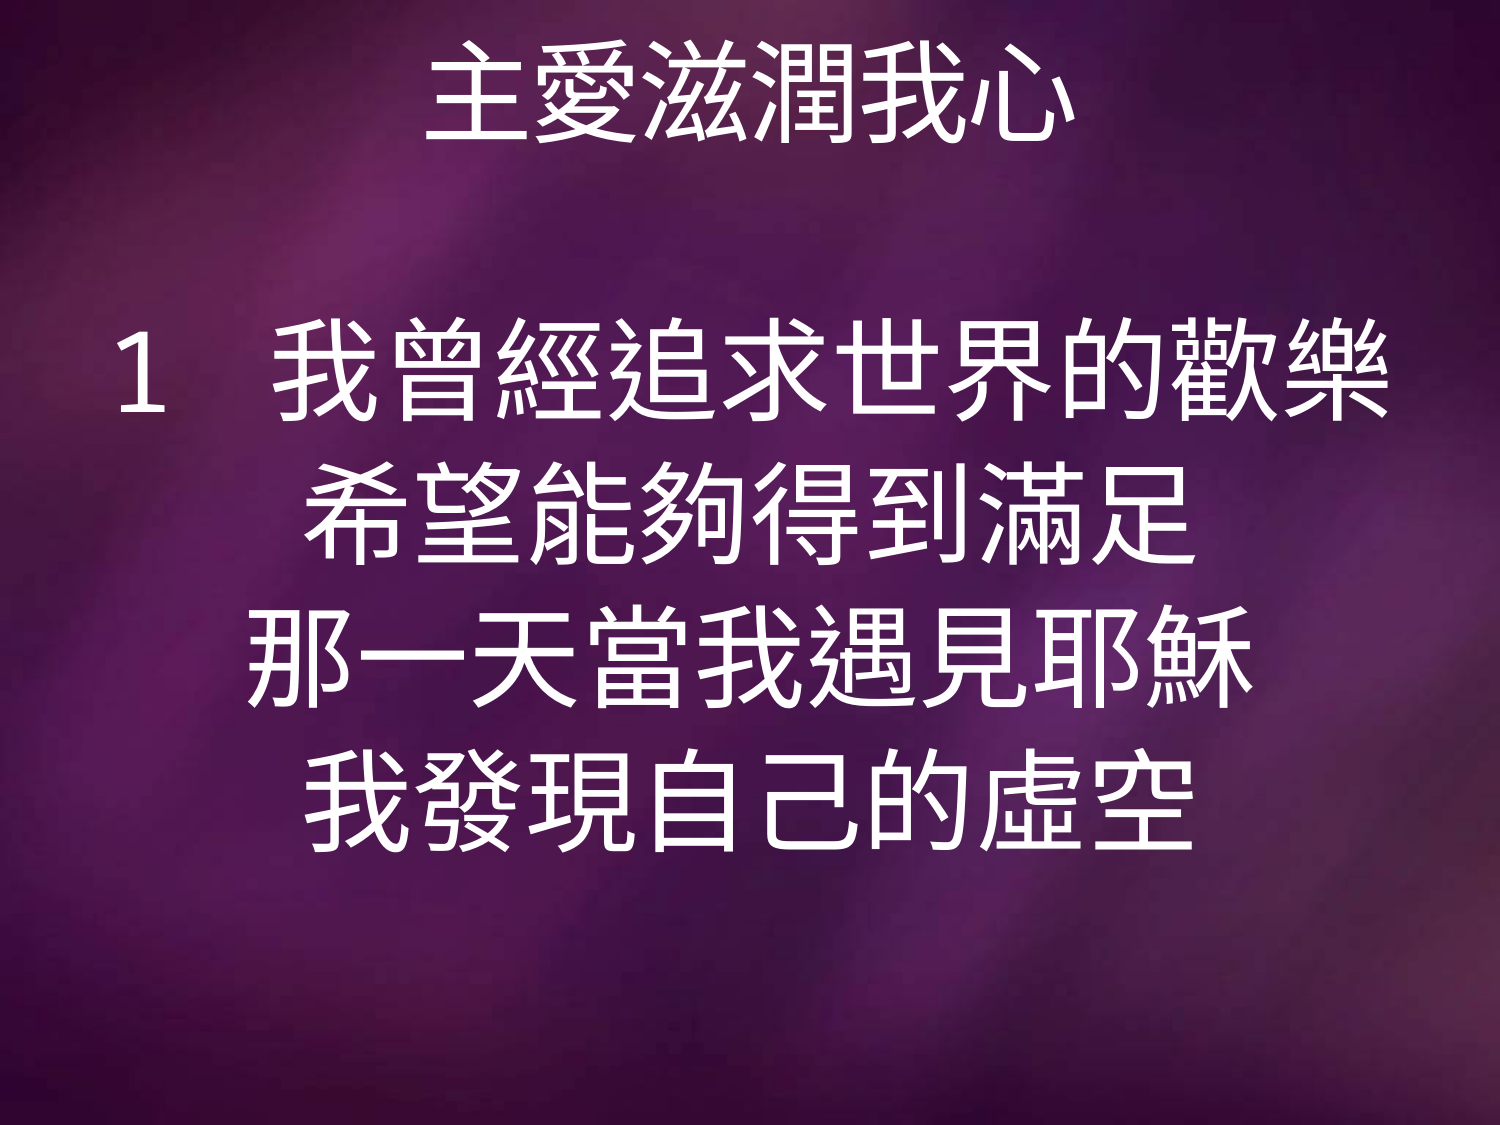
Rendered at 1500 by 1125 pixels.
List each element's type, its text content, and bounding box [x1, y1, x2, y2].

title 主愛滋潤我心 [62, 37, 1438, 161]
picture [0, 0, 1500, 1125]
list 1 我曾經追求世界的歡樂 希望能夠得到滿足 那一天當我遇見耶穌 我發現自己的虛空 [62, 314, 1438, 888]
